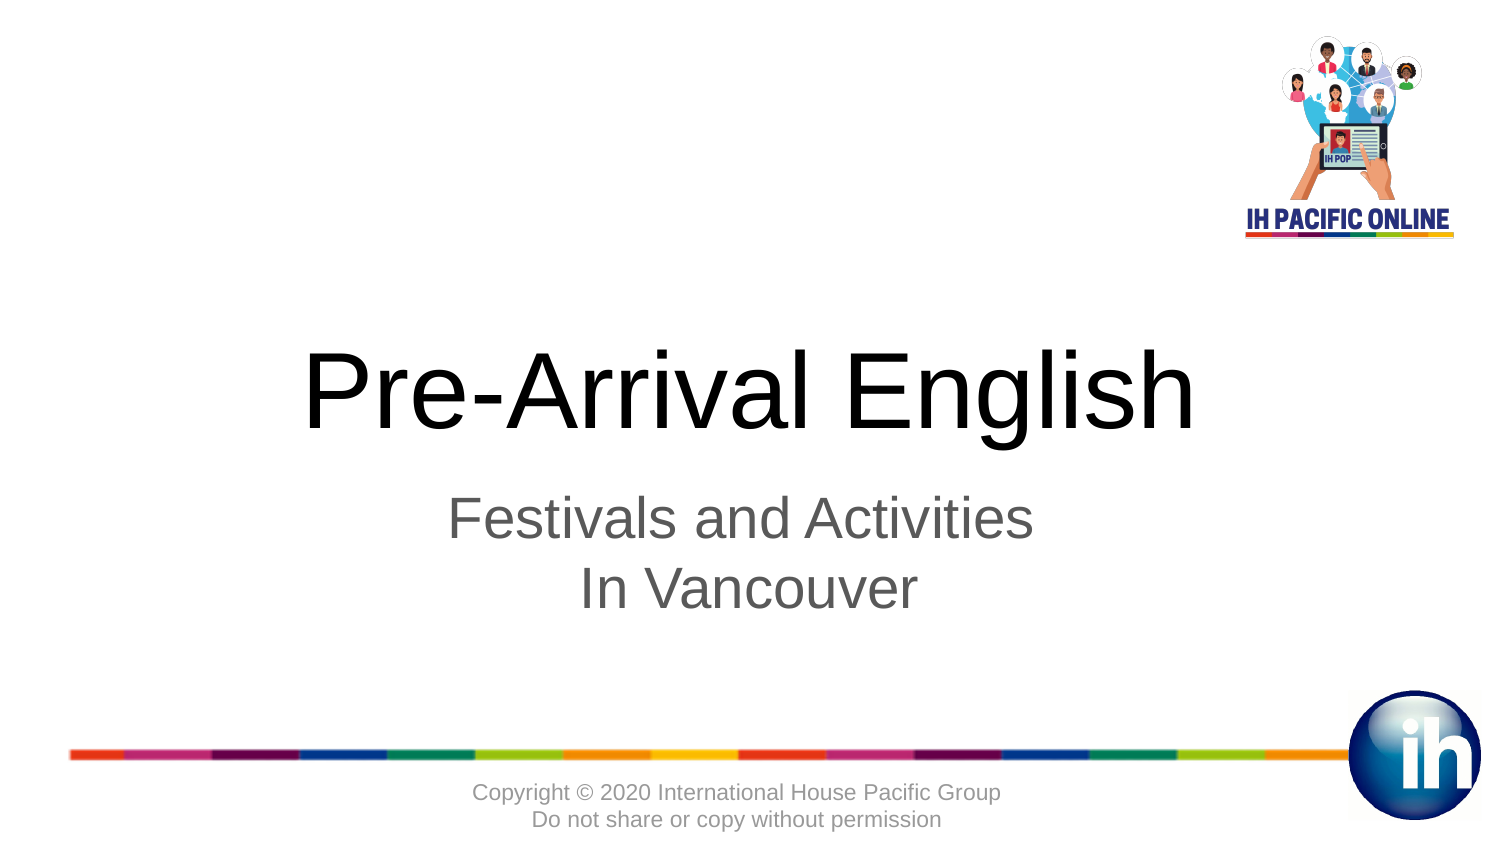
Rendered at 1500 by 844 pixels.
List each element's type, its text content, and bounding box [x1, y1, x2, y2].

picture [25, 690, 1482, 821]
title Pre-Arrival English [51, 128, 1449, 464]
picture [1237, 15, 1462, 263]
subtitle Festivals and Activities In Vancouver [51, 464, 1449, 595]
text_box Copyright © 2020 International House Pacific Group Do not share or copy without permission [410, 805, 1064, 844]
